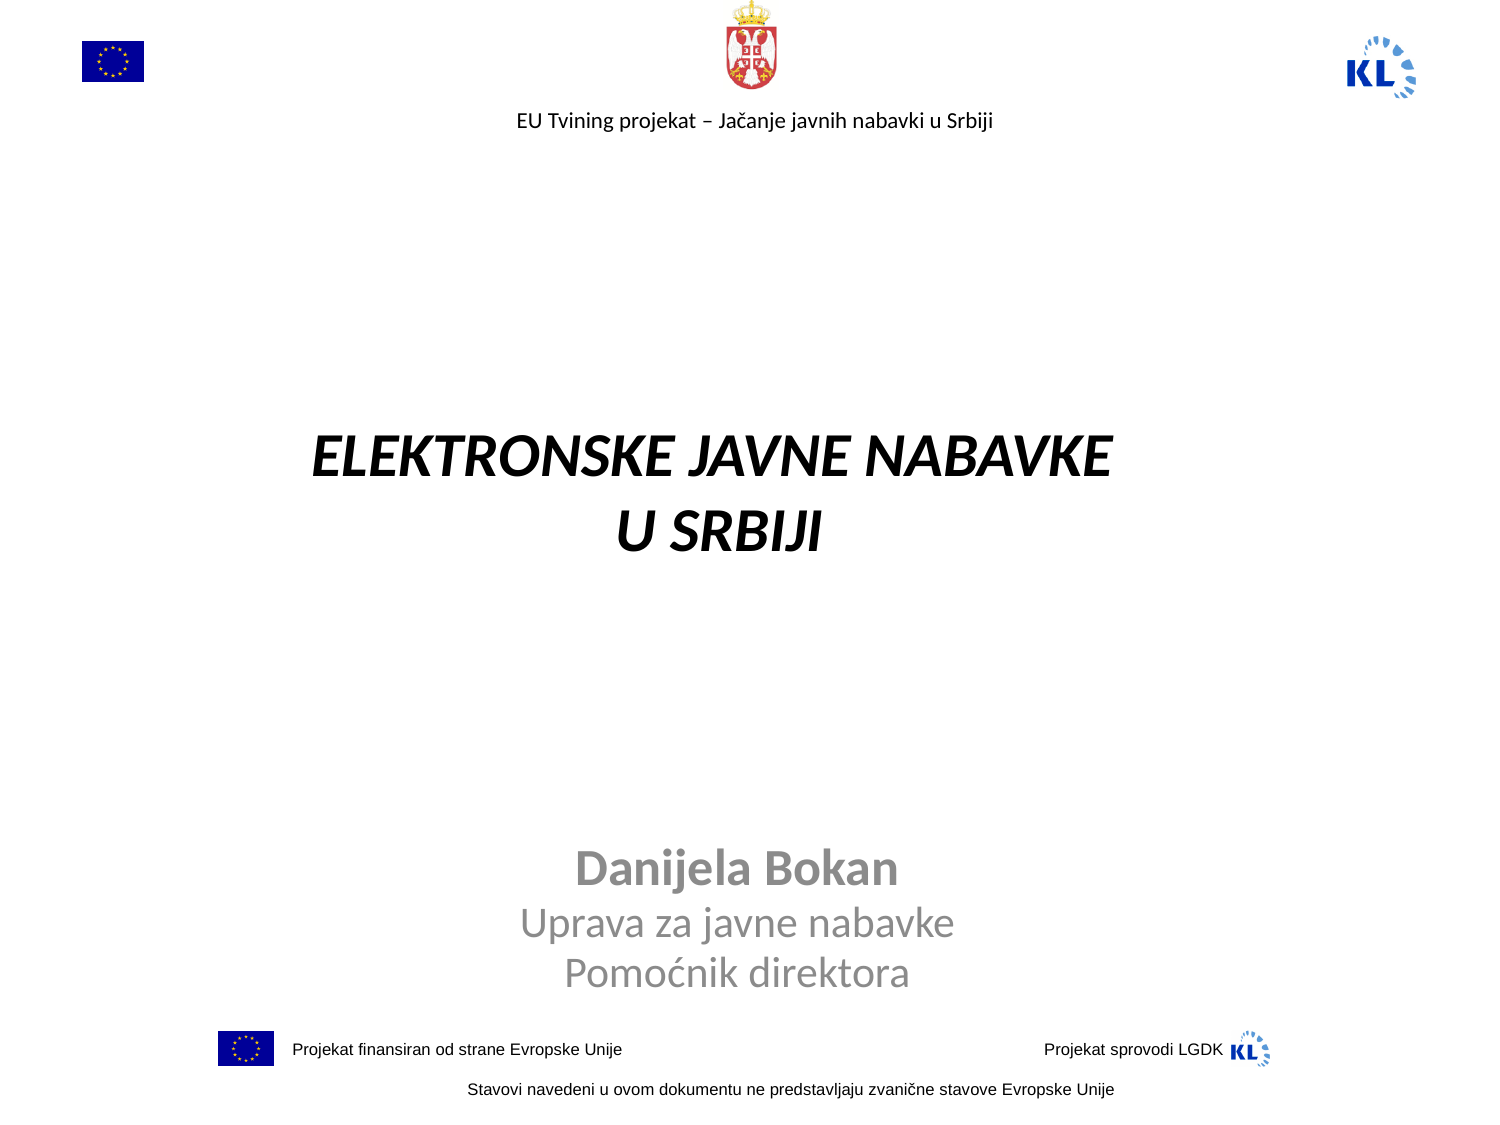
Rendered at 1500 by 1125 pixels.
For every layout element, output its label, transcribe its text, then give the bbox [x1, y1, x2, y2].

picture [82, 41, 144, 82]
picture [723, 0, 779, 90]
subtitle Danijela Bokan Uprava za javne nabavke Pomoćnik direktora [194, 837, 1281, 1024]
picture [1347, 35, 1416, 99]
title ELEKTRONSKE JAVNE NABAVKE U SRBIJI [0, 375, 1412, 603]
picture [218, 1031, 274, 1066]
picture [1231, 1030, 1270, 1067]
